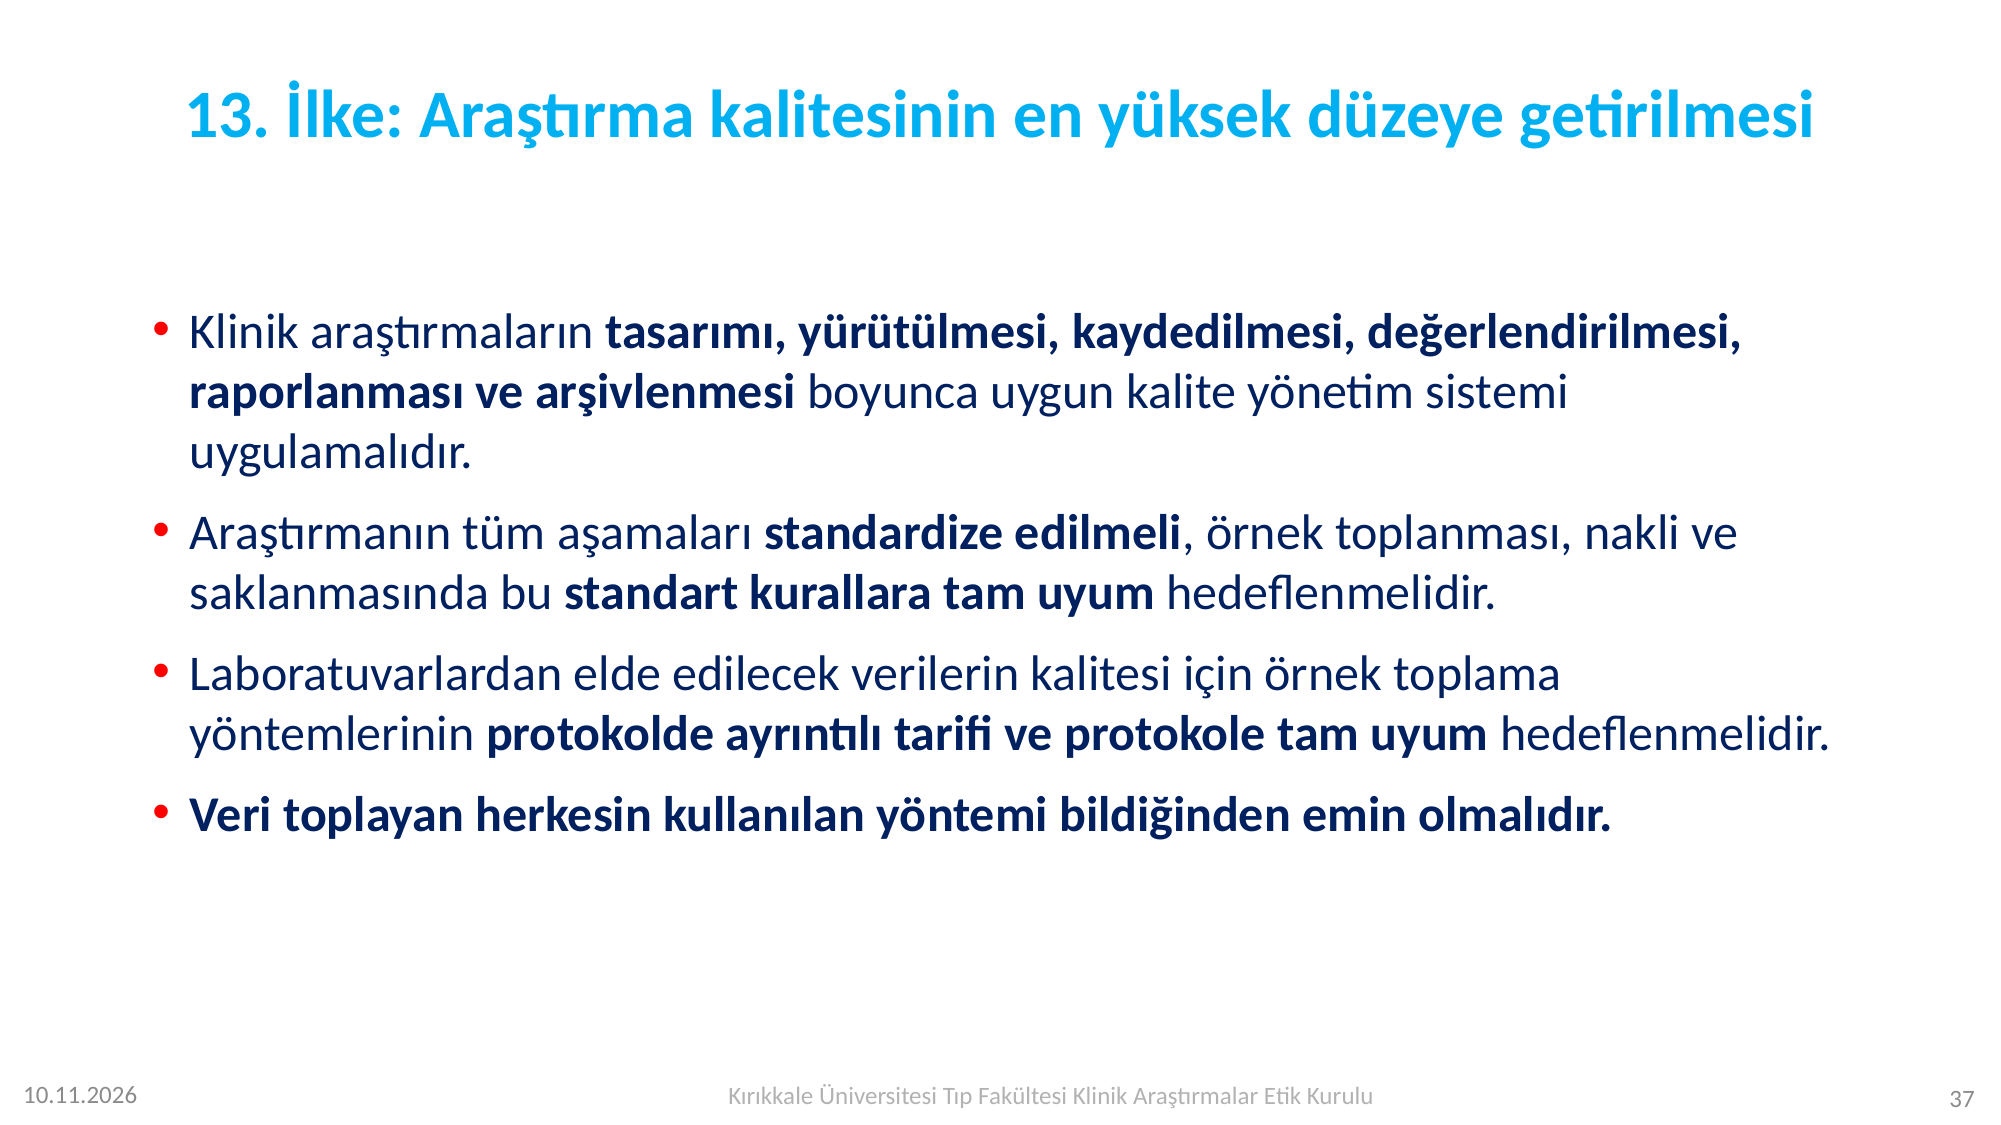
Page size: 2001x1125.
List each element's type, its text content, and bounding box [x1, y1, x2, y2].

list Klinik araştırmaların tasarımı, yürütülmesi, kaydedilmesi, değerlendirilmesi, raporlanması ve arşivlenmesi boyunca uygun kalite yönetim sistemi uygulamalıdır. Araştırmanın tüm aşamaları standardize edilmeli, örnek toplanması, nakli ve saklanmasında bu standart kurallara tam uyum hedeflenmelidir. Laboratuvarlardan elde edilecek verilerin kalitesi için örnek toplama yöntemlerinin protokolde ayrıntılı tarifi ve protokole tam uyum hedeflenmelidir. Veri toplayan herkesin kullanılan yöntemi bildiğinden emin olmalıdır. [137, 291, 1863, 1050]
slide_number 37 [1539, 1074, 1990, 1120]
title 13. İlke: Araştırma kalitesinin en yüksek düzeye getirilmesi [137, 40, 1863, 190]
footer Kırıkkale Üniversitesi Tıp Fakültesi Klinik Araştırmalar Etik Kurulu [662, 1065, 1441, 1125]
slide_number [8, 1066, 458, 1121]
